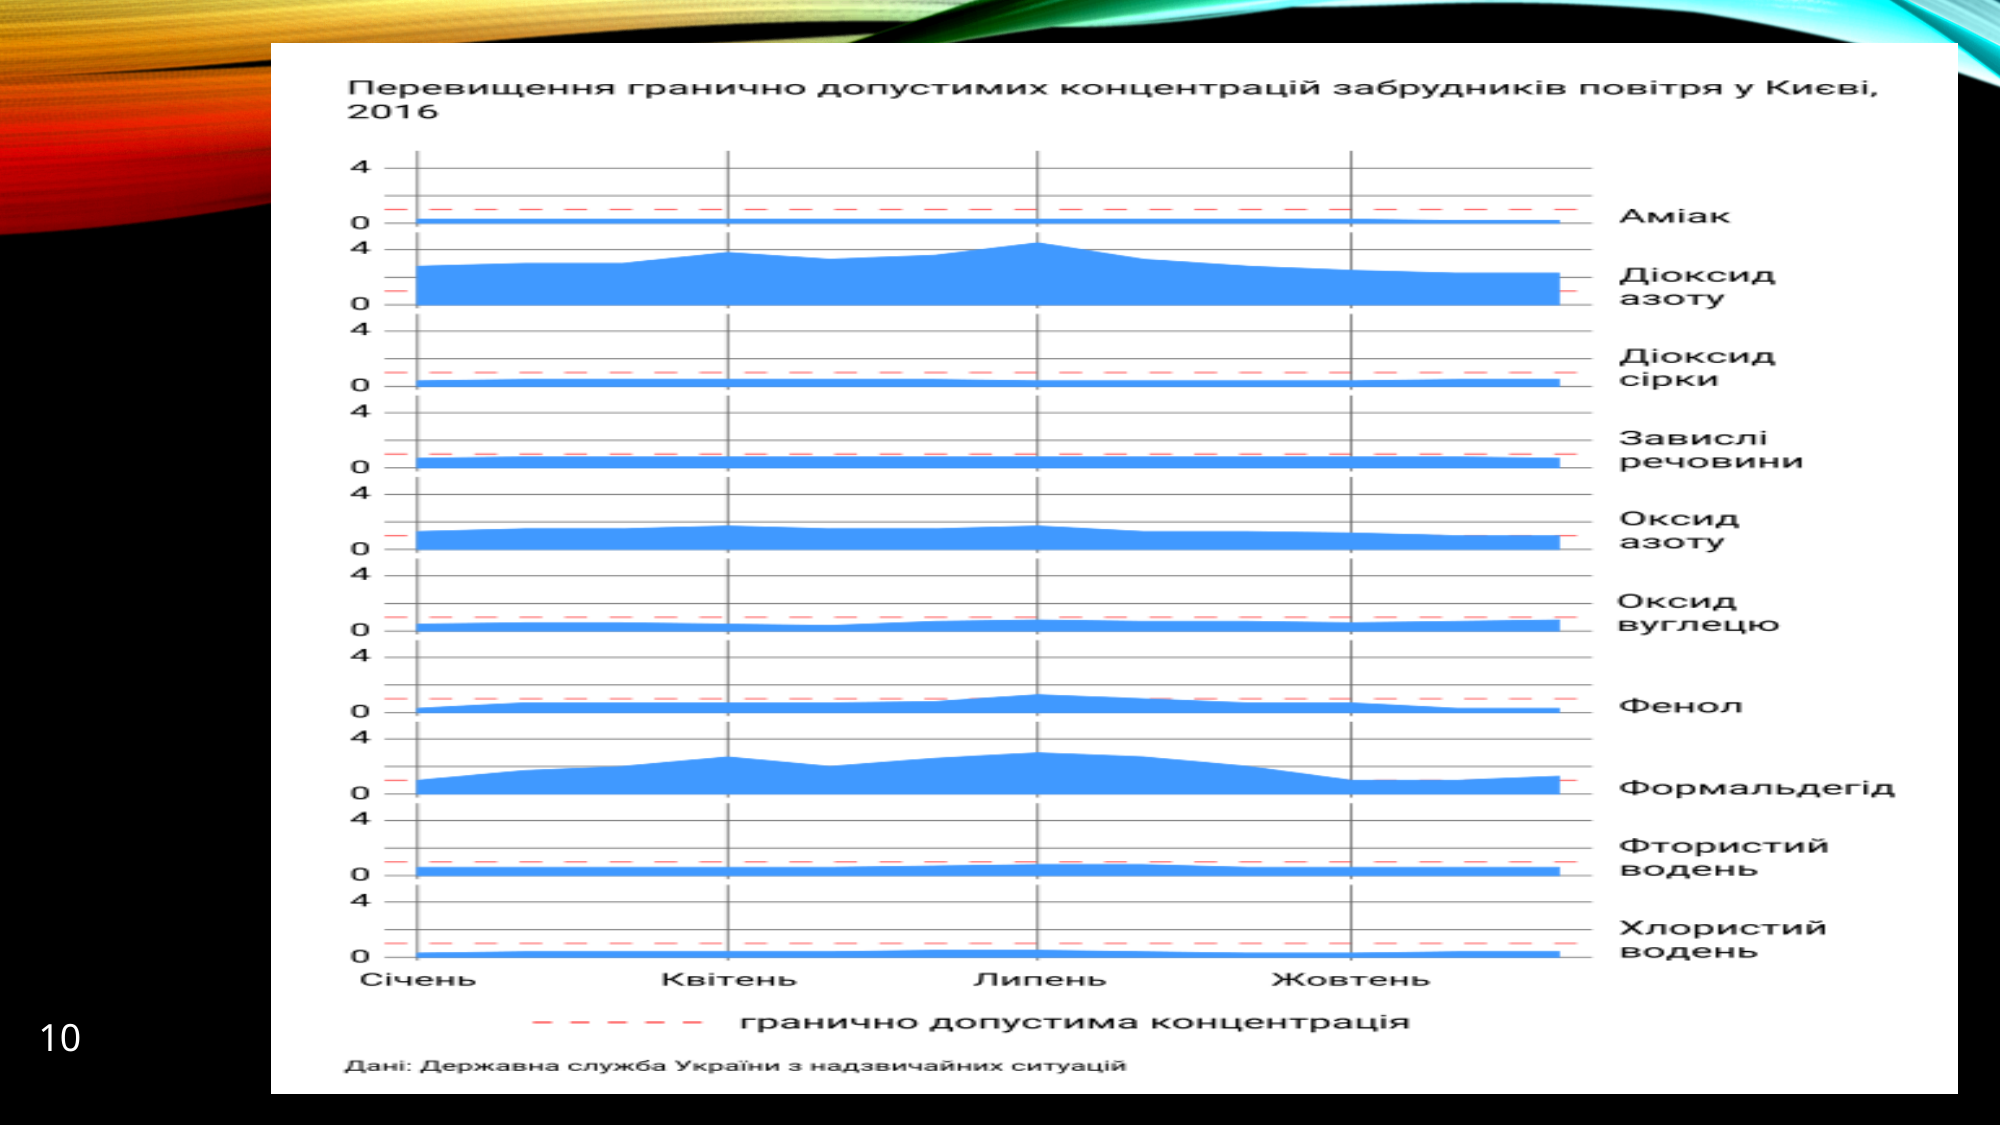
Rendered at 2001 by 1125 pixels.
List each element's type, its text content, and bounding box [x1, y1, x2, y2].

picture [0, 0, 2000, 1095]
text_box 10 [23, 1007, 131, 1067]
